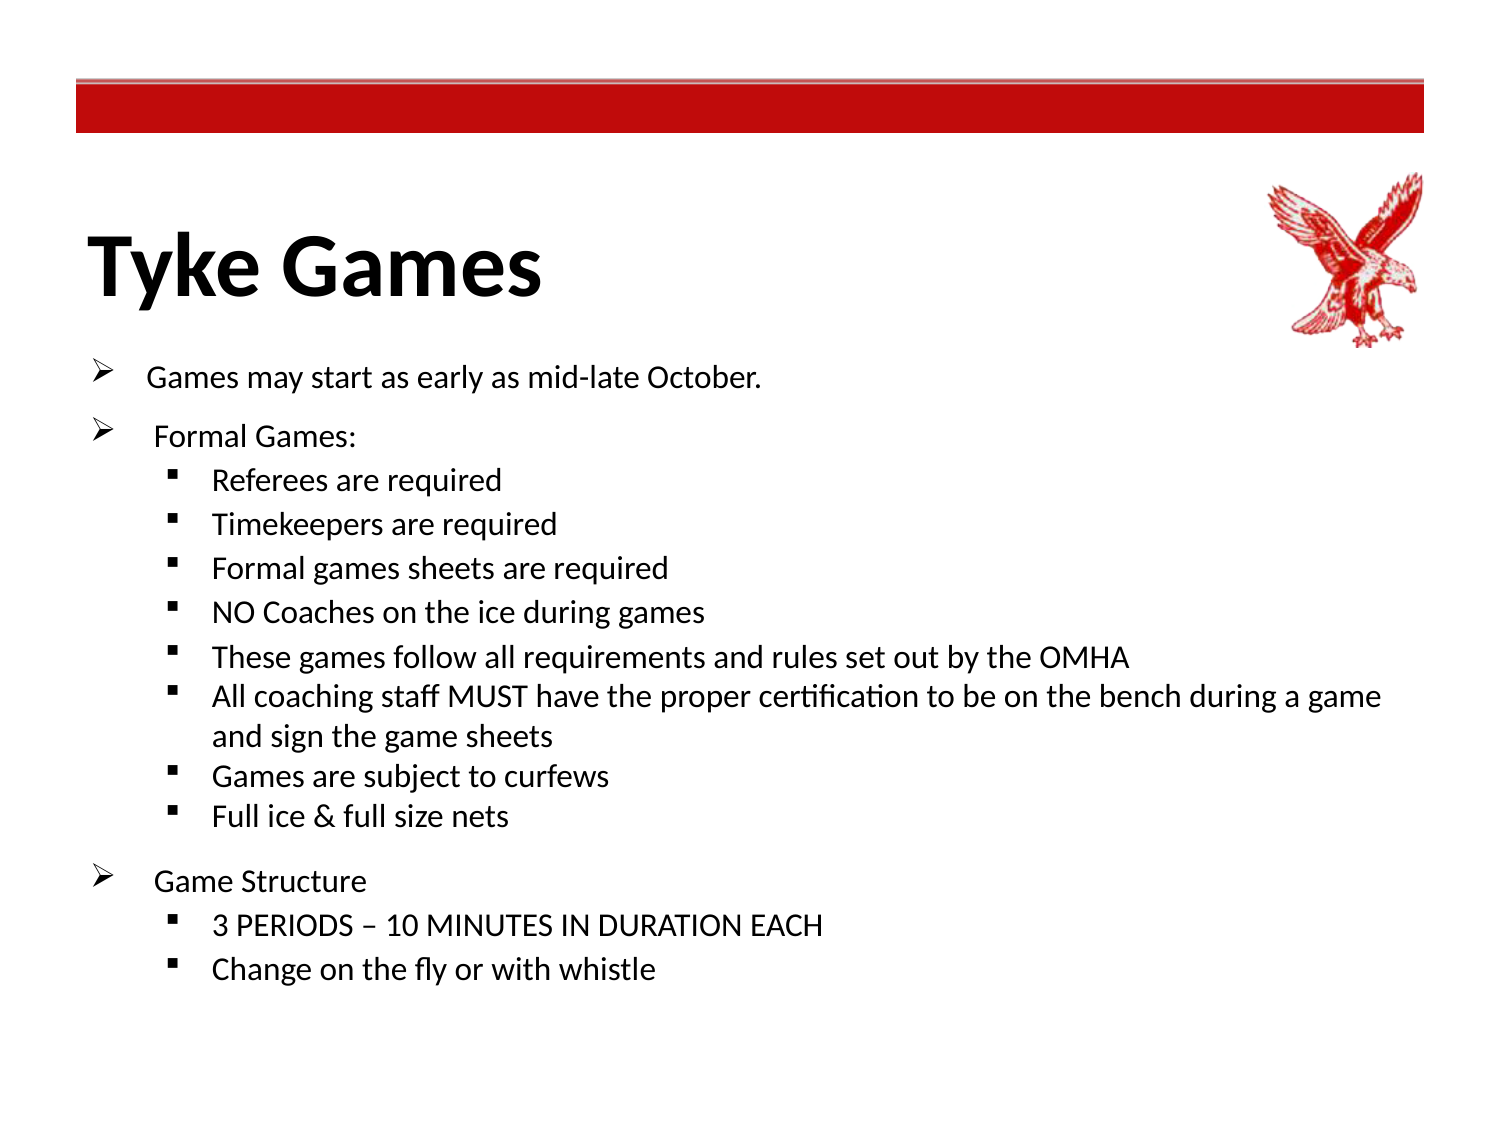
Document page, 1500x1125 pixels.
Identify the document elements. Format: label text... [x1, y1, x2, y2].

list Games may start as early as mid-late October. Formal Games: Referees are required Timekeepers are required Formal games sheets are required NO Coaches on the ice during games These games follow all requirements and rules set out by the OMHA All coaching staff MUST have the proper certification to be on the bench during a game and sign the game sheets Games are subject to curfews Full ice & full size nets Game Structure 3 PERIODS – 10 MINUTES IN DURATION EACH Change on the fly or with whistle [75, 347, 1425, 1005]
picture [1264, 172, 1424, 348]
title Tyke Games [72, 166, 1423, 354]
picture [76, 77, 1424, 134]
